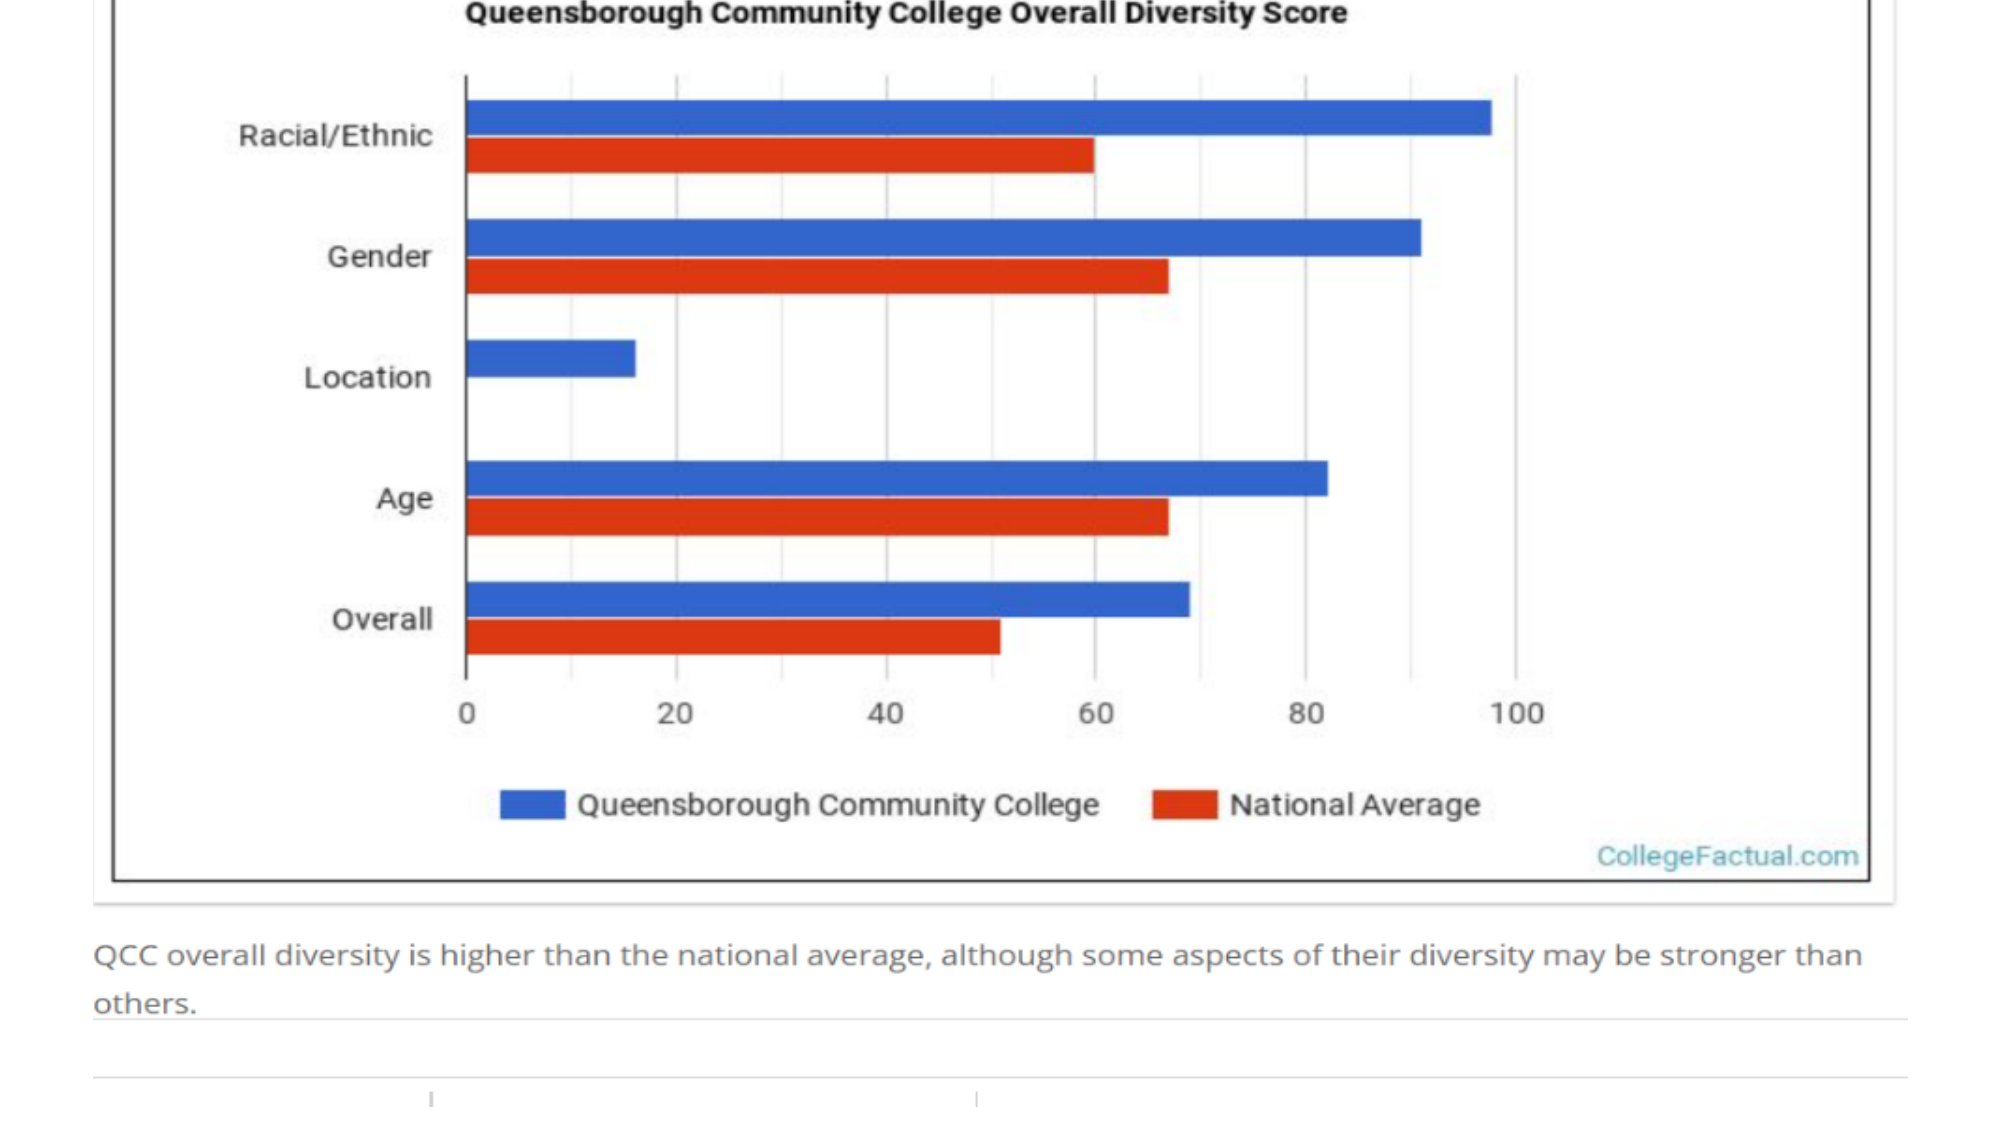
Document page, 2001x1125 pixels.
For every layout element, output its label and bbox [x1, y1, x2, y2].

picture [93, 0, 1908, 1108]
